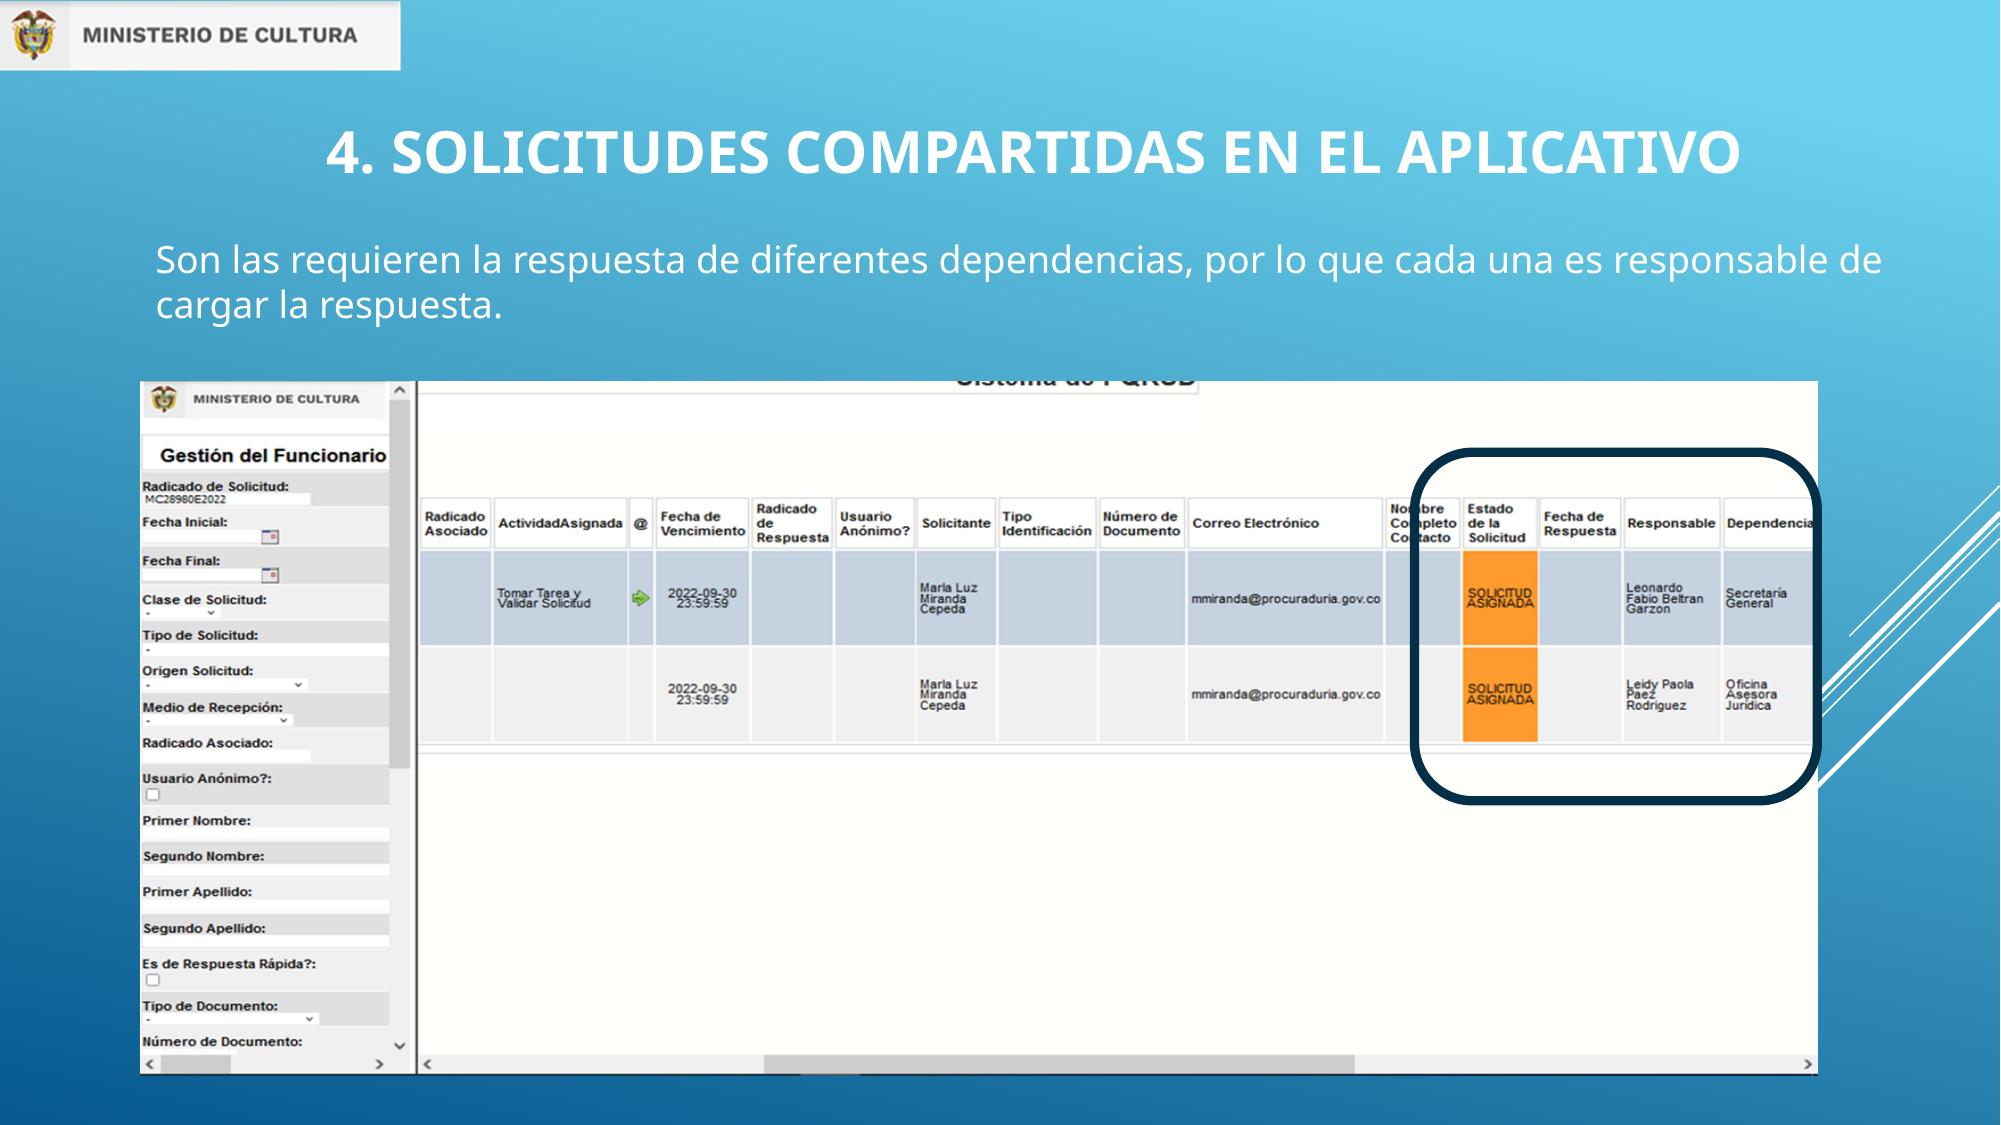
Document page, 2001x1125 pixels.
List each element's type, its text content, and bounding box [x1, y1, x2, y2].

text_box Son las requieren la respuesta de diferentes dependencias, por lo que cada una es responsable de cargar la respuesta. [140, 229, 1916, 334]
picture [0, 1, 403, 72]
title 4. Solicitudes Compartidas en el aplicativo [254, 101, 1830, 199]
picture [1420, 458, 1812, 795]
picture [140, 381, 1818, 1076]
